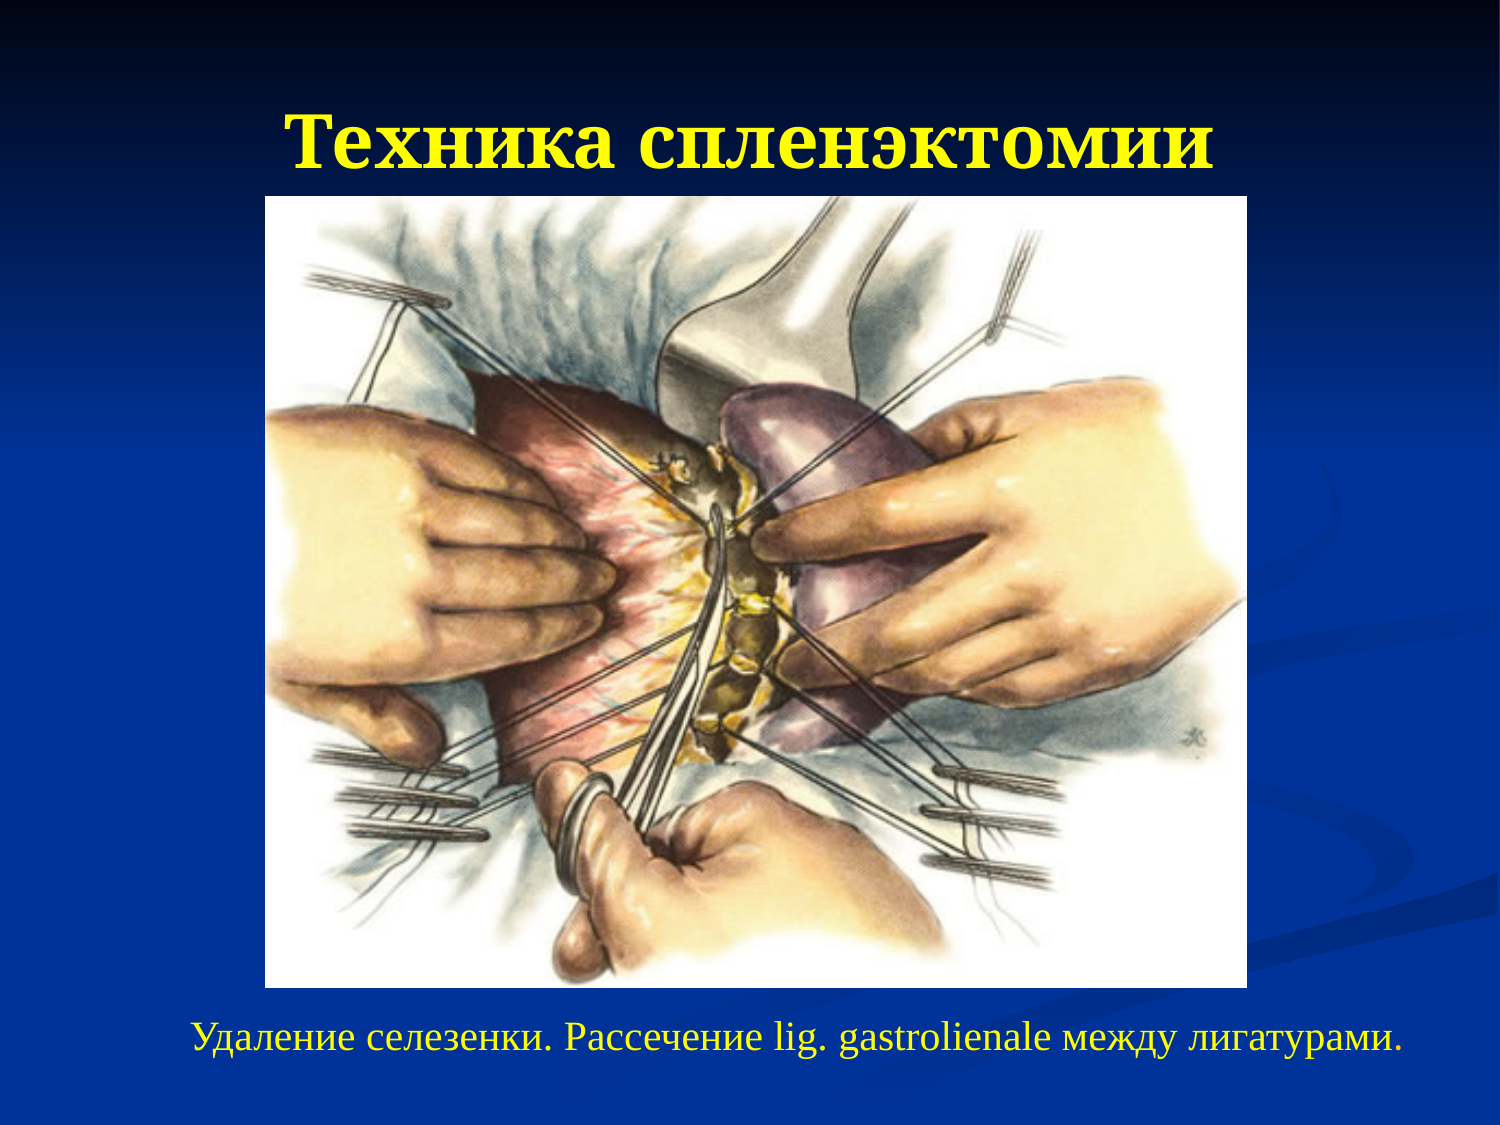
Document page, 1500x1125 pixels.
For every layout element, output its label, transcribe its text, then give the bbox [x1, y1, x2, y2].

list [265, 196, 1247, 988]
list Удаление селезенки. Рассечение lig. gastrolienale между лигатурами. [76, 1011, 1428, 1087]
title Техника спленэктомии [74, 44, 1426, 233]
